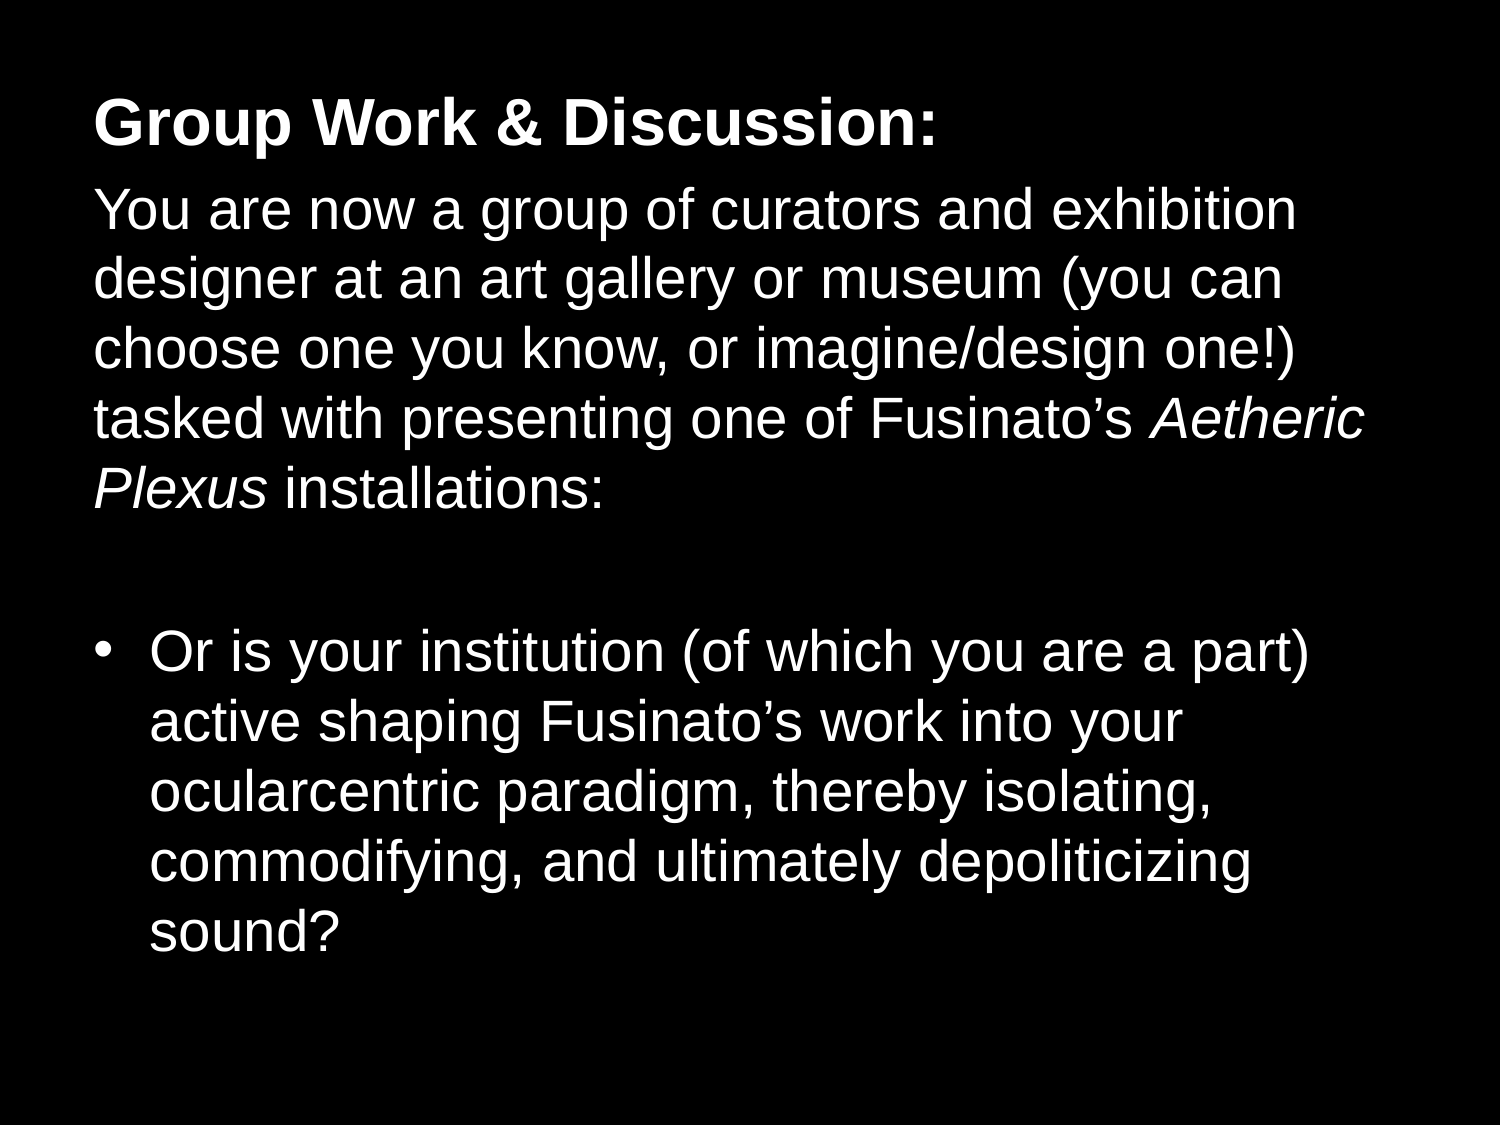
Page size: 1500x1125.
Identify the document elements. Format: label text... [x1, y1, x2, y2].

list Group Work & Discussion: You are now a group of curators and exhibition designer at an art gallery or museum (you can choose one you know, or imagine/design one!) tasked with presenting one of Fusinato’s Aetheric Plexus installations: Or is your institution (of which you are a part) active shaping Fusinato’s work into your ocularcentric paradigm, thereby isolating, commodifying, and ultimately depoliticizing sound? [78, 71, 1429, 1075]
